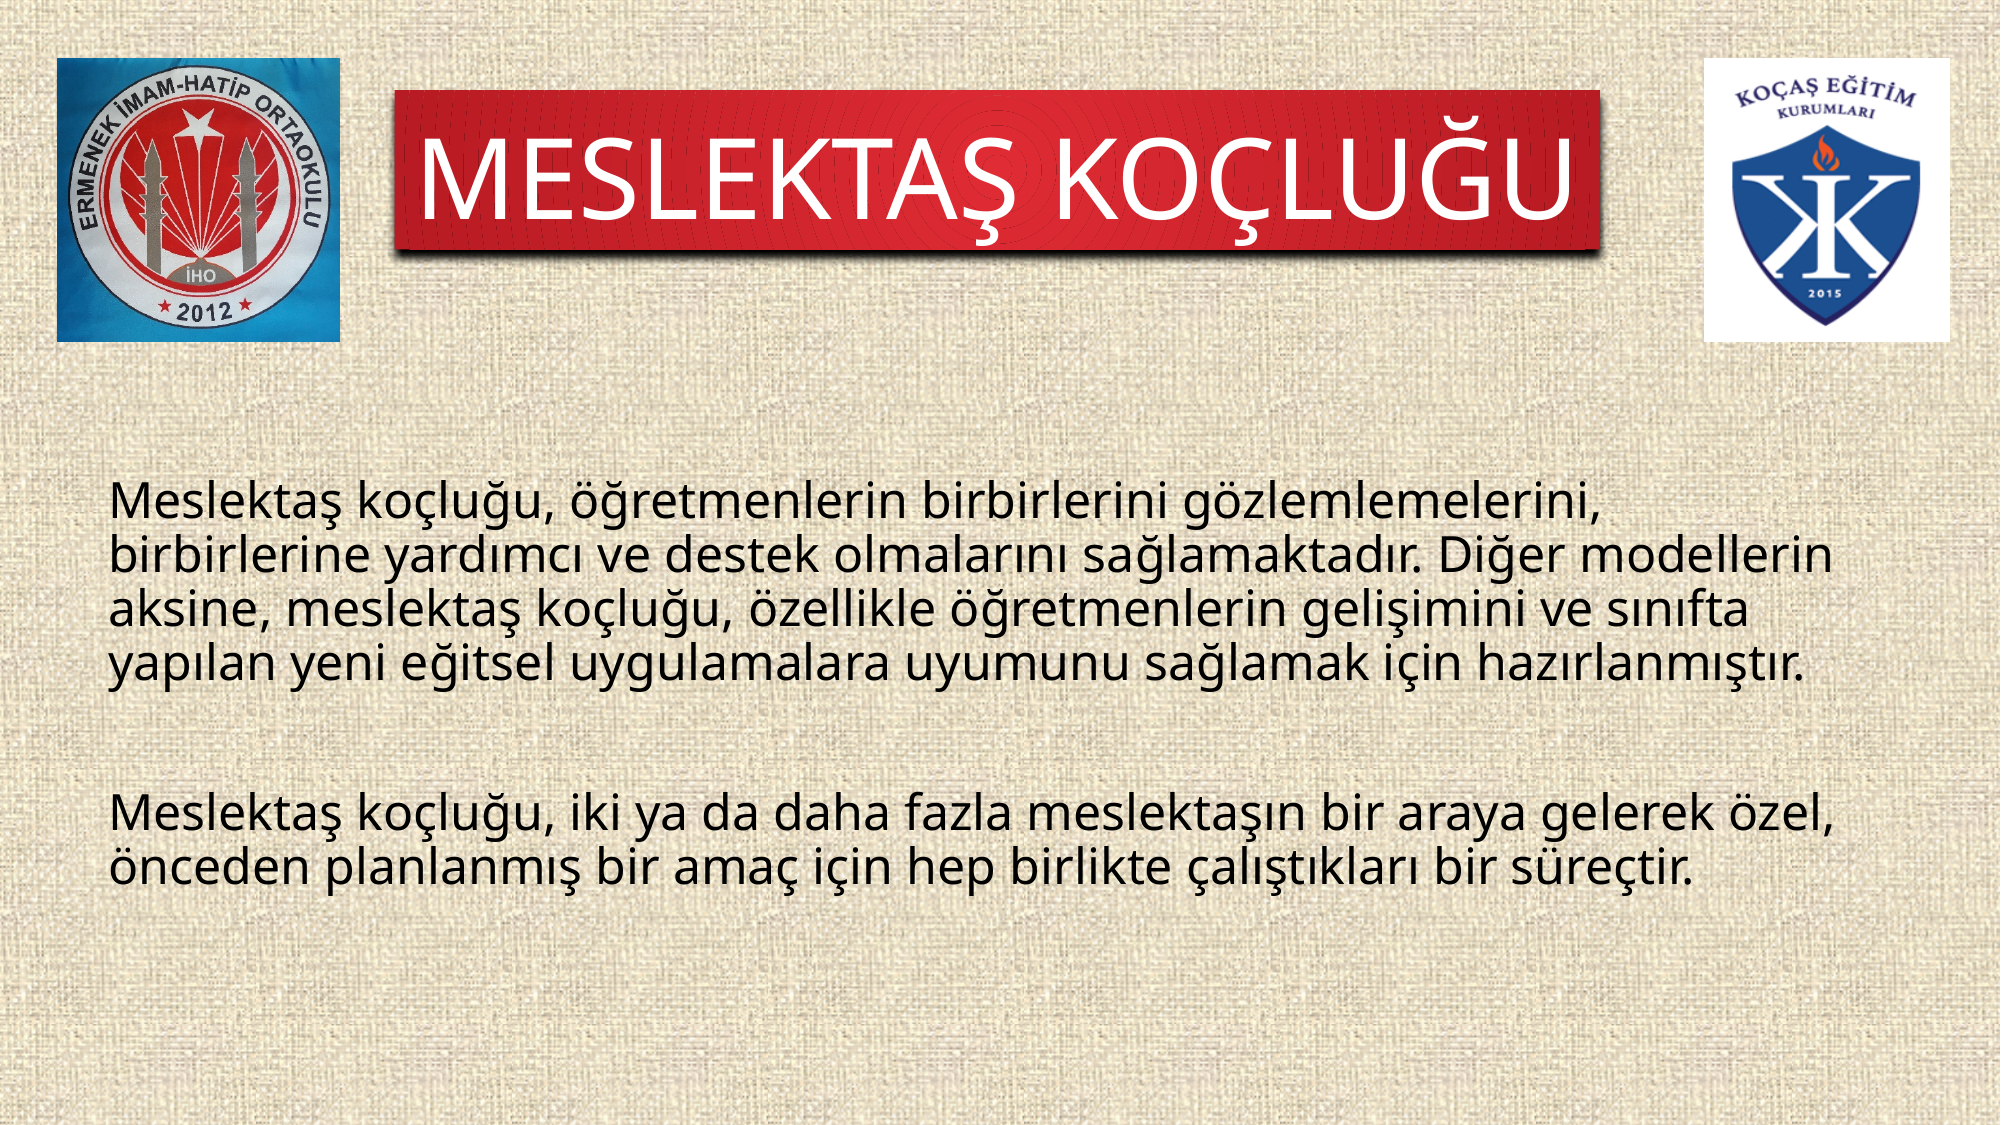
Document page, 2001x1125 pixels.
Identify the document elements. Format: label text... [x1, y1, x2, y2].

text_box MESLEKTAŞ KOÇLUĞU [394, 90, 1600, 250]
picture [0, 0, 2000, 1125]
list Meslektaş koçluğu, öğretmenlerin birbirlerini gözlemlemelerini, birbirlerine yardımcı ve destek olmalarını sağlamaktadır. Diğer modellerin aksine, meslektaş koçluğu, özellikle öğretmenlerin gelişimini ve sınıfta yapılan yeni eğitsel uygulamalara uyumunu sağlamak için hazırlanmıştır. Meslektaş koçluğu, iki ya da daha fazla meslektaşın bir araya gelerek özel, önceden planlanmış bir amaç için hep birlikte çalıştıkları bir süreçtir. [93, 468, 1857, 1032]
